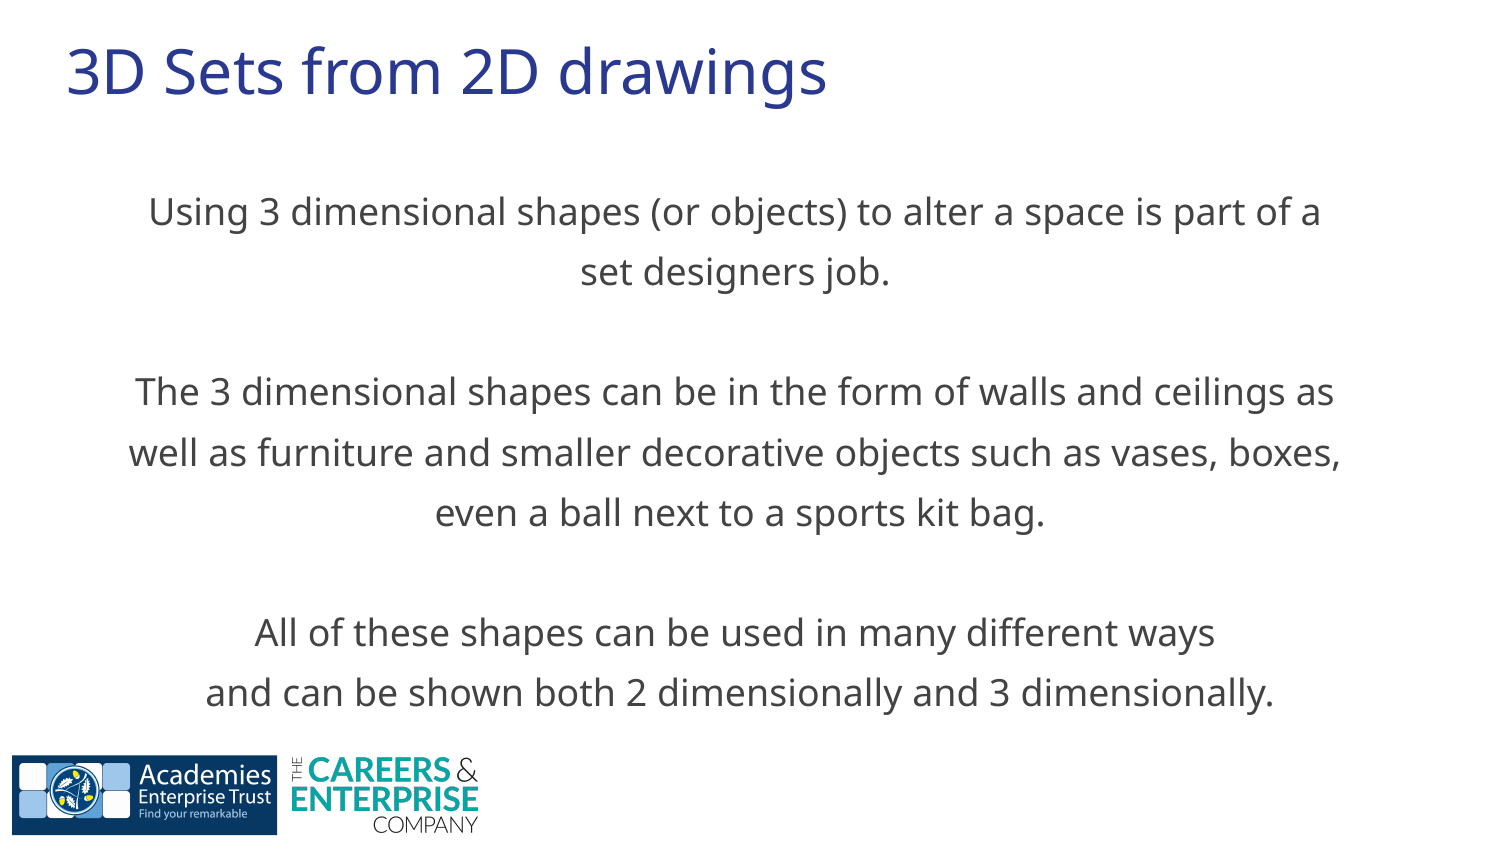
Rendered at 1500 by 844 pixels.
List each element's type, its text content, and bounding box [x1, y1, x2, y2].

list Using 3 dimensional shapes (or objects) to alter a space is part of a set designers job. The 3 dimensional shapes can be in the form of walls and ceilings as well as furniture and smaller decorative objects such as vases, boxes, even a ball next to a sports kit bag. All of these shapes can be used in many different ways and can be shown both 2 dimensionally and 3 dimensionally. [72, 166, 1409, 712]
picture [12, 756, 278, 827]
title 3D Sets from 2D drawings [51, 17, 1158, 117]
picture [292, 757, 478, 833]
